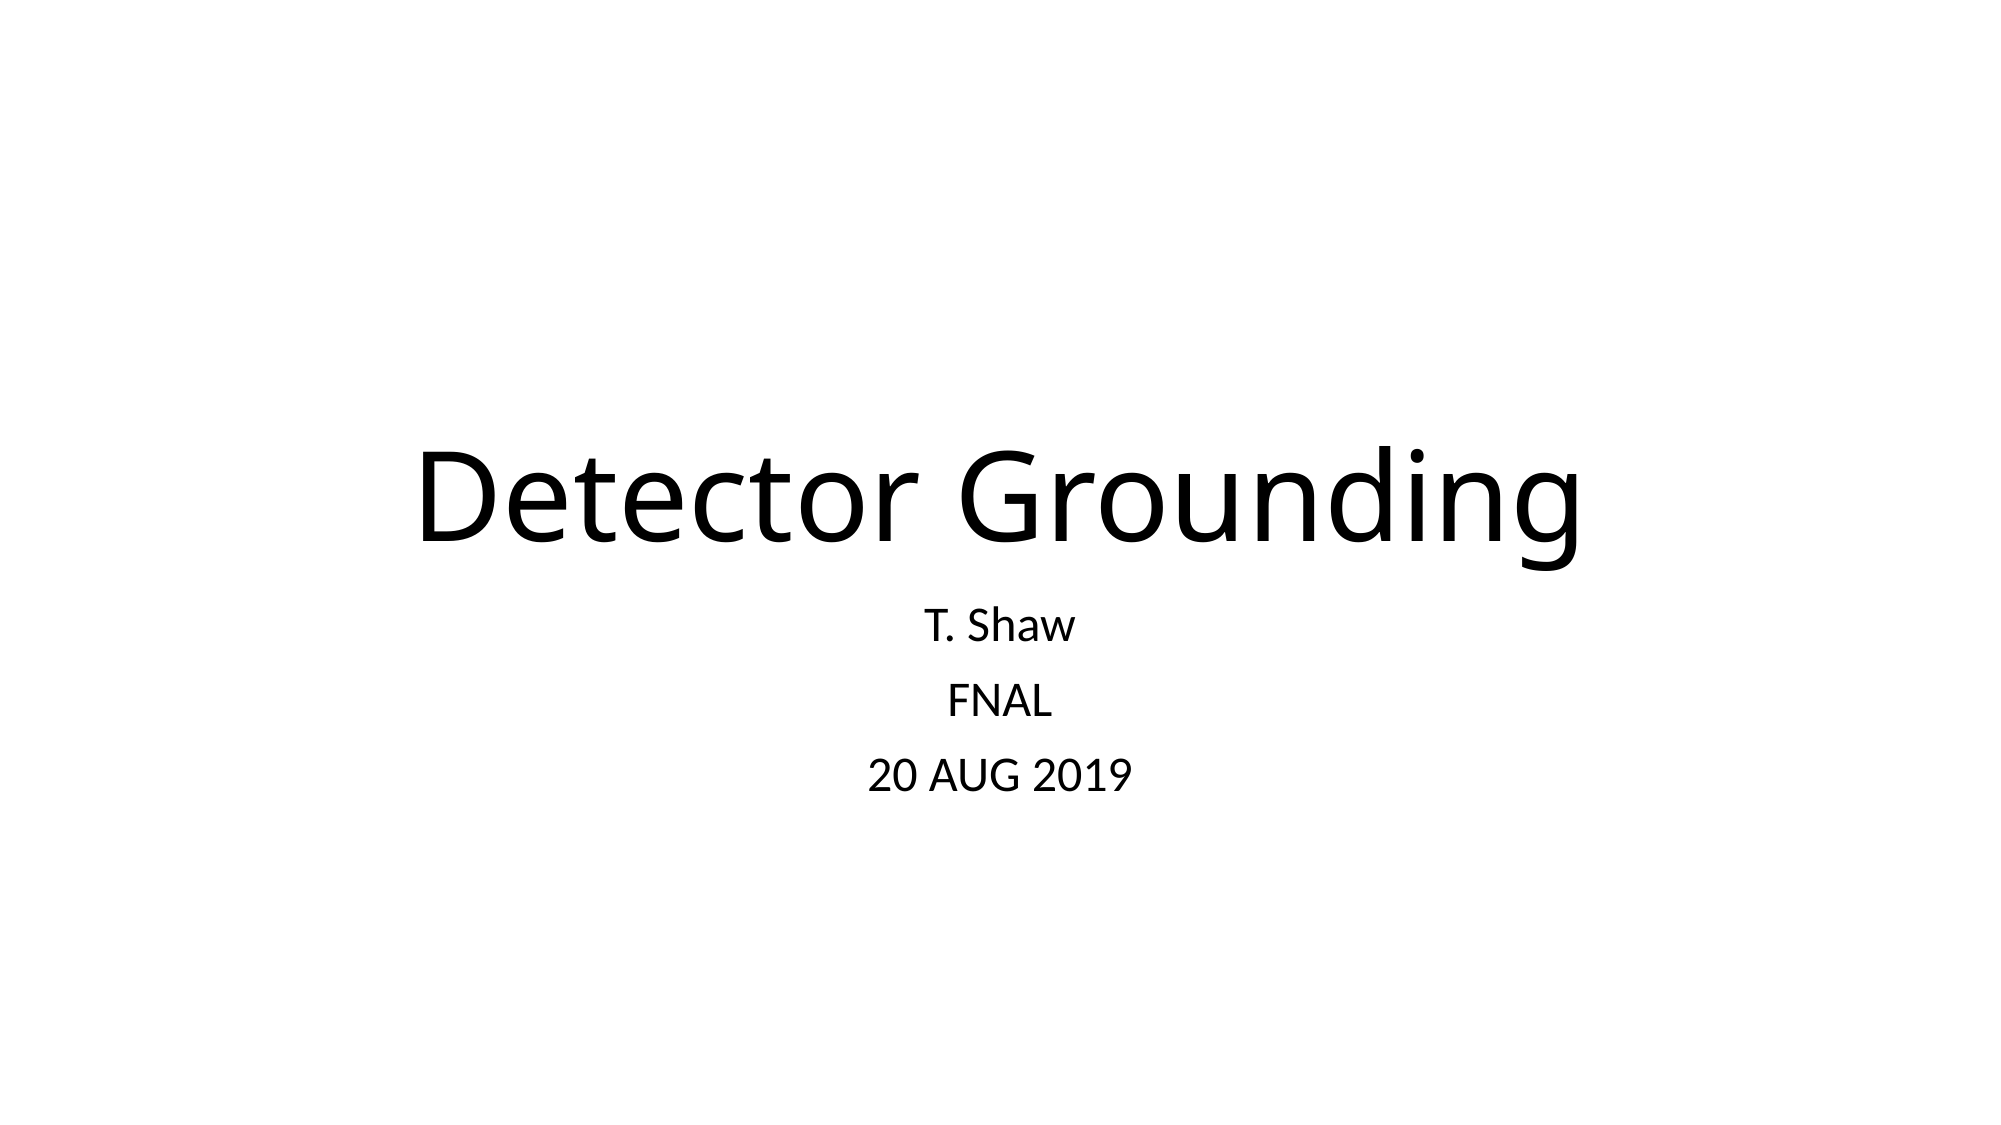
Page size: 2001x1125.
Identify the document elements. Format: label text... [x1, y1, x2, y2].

subtitle T. Shaw FNAL 20 AUG 2019 [249, 590, 1750, 863]
title Detector Grounding [249, 184, 1750, 576]
